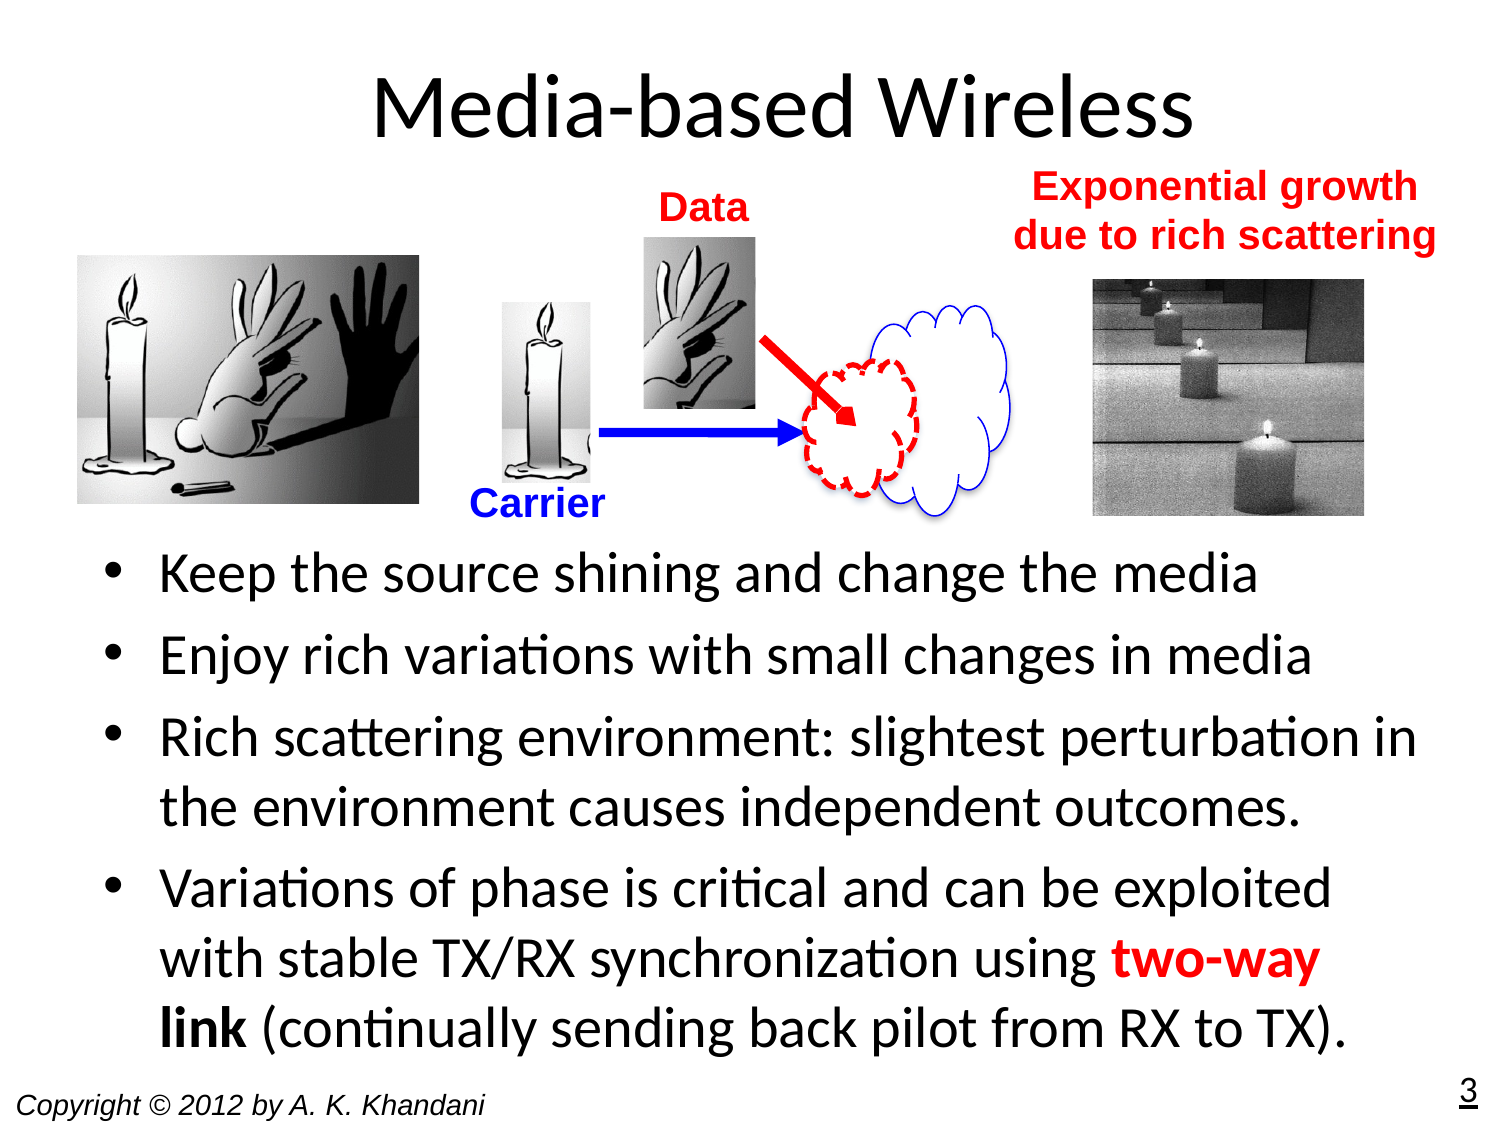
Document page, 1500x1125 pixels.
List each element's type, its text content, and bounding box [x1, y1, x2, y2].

text_box [803, 360, 918, 497]
picture [643, 237, 756, 410]
text_box Data [643, 172, 774, 238]
list Keep the source shining and change the media Enjoy rich variations with small changes in media Rich scattering environment: slightest perturbation in the environment causes independent outcomes. Variations of phase is critical and can be exploited with stable TX/RX synchronization using two-way link (continually sending back pilot from RX to TX). [88, 527, 1436, 1125]
text_box Media-based Wireless [108, 7, 1459, 195]
text_box [761, 337, 857, 427]
picture [1092, 278, 1365, 516]
slide_number 3 [1411, 1058, 1493, 1116]
text_box [869, 304, 1011, 517]
picture [59, 255, 420, 504]
text_box Exponential growth due to rich scattering [986, 151, 1465, 266]
text_box [598, 426, 800, 439]
text_box Carrier [454, 468, 632, 533]
picture [501, 302, 591, 484]
